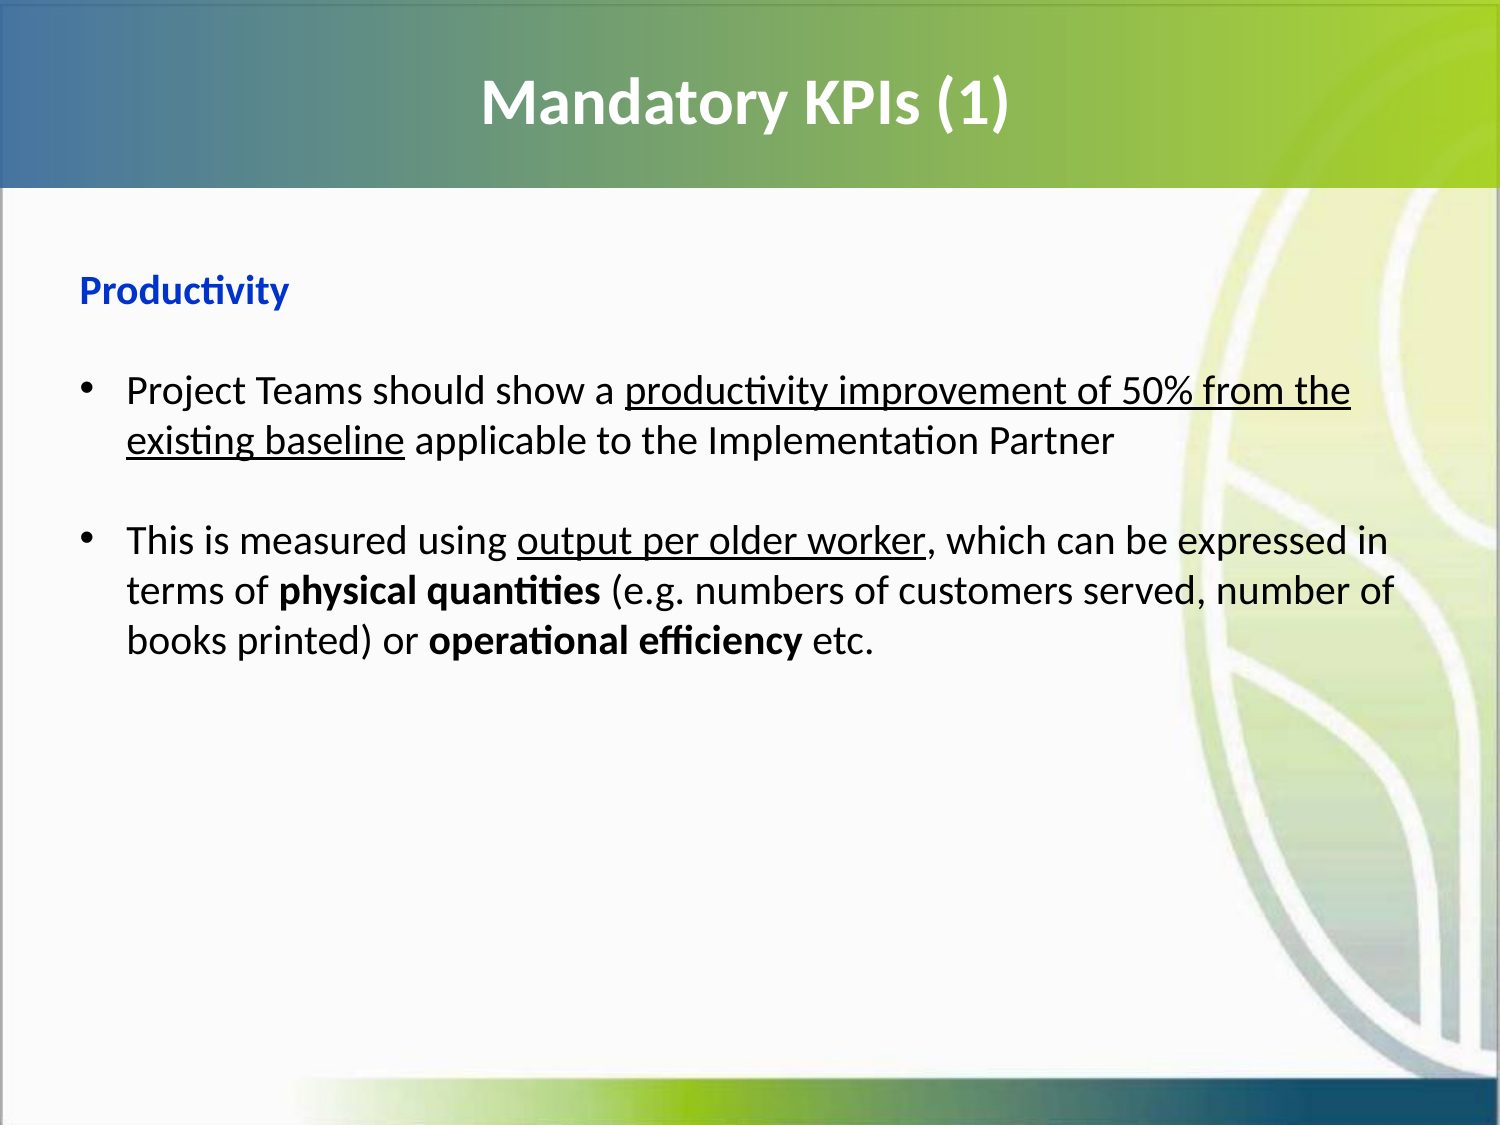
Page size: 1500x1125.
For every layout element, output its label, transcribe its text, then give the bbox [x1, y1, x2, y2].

text_box Productivity Project Teams should show a productivity improvement of 50% from the existing baseline applicable to the Implementation Partner This is measured using output per older worker, which can be expressed in terms of physical quantities (e.g. numbers of customers served, number of books printed) or operational efficiency etc. [64, 255, 1459, 805]
picture [0, 188, 1500, 1125]
title Mandatory KPIs (1) [27, 26, 1466, 169]
